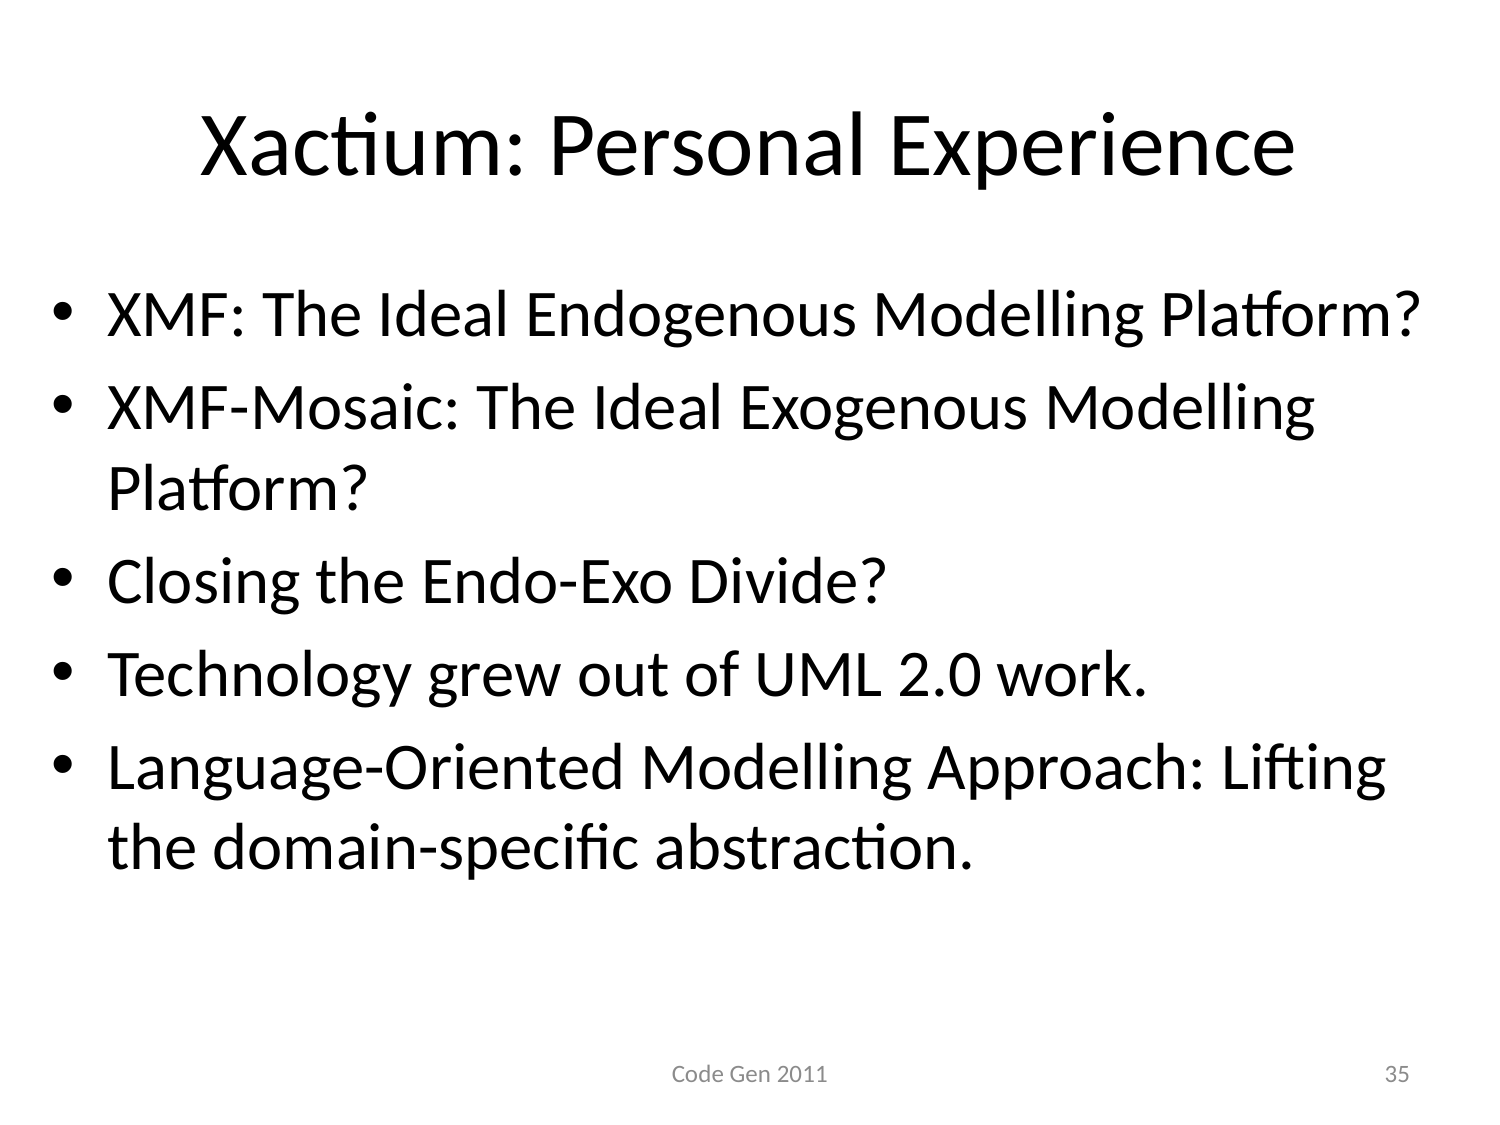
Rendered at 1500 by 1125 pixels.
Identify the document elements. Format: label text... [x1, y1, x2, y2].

footer Code Gen 2011 [512, 1042, 988, 1103]
slide_number 35 [1074, 1042, 1425, 1103]
title Xactium: Personal Experience [75, 45, 1425, 233]
list XMF: The Ideal Endogenous Modelling Platform? XMF-Mosaic: The Ideal Exogenous Modelling Platform? Closing the Endo-Exo Divide? Technology grew out of UML 2.0 work. Language-Oriented Modelling Approach: Lifting the domain-specific abstraction. [35, 262, 1455, 1005]
